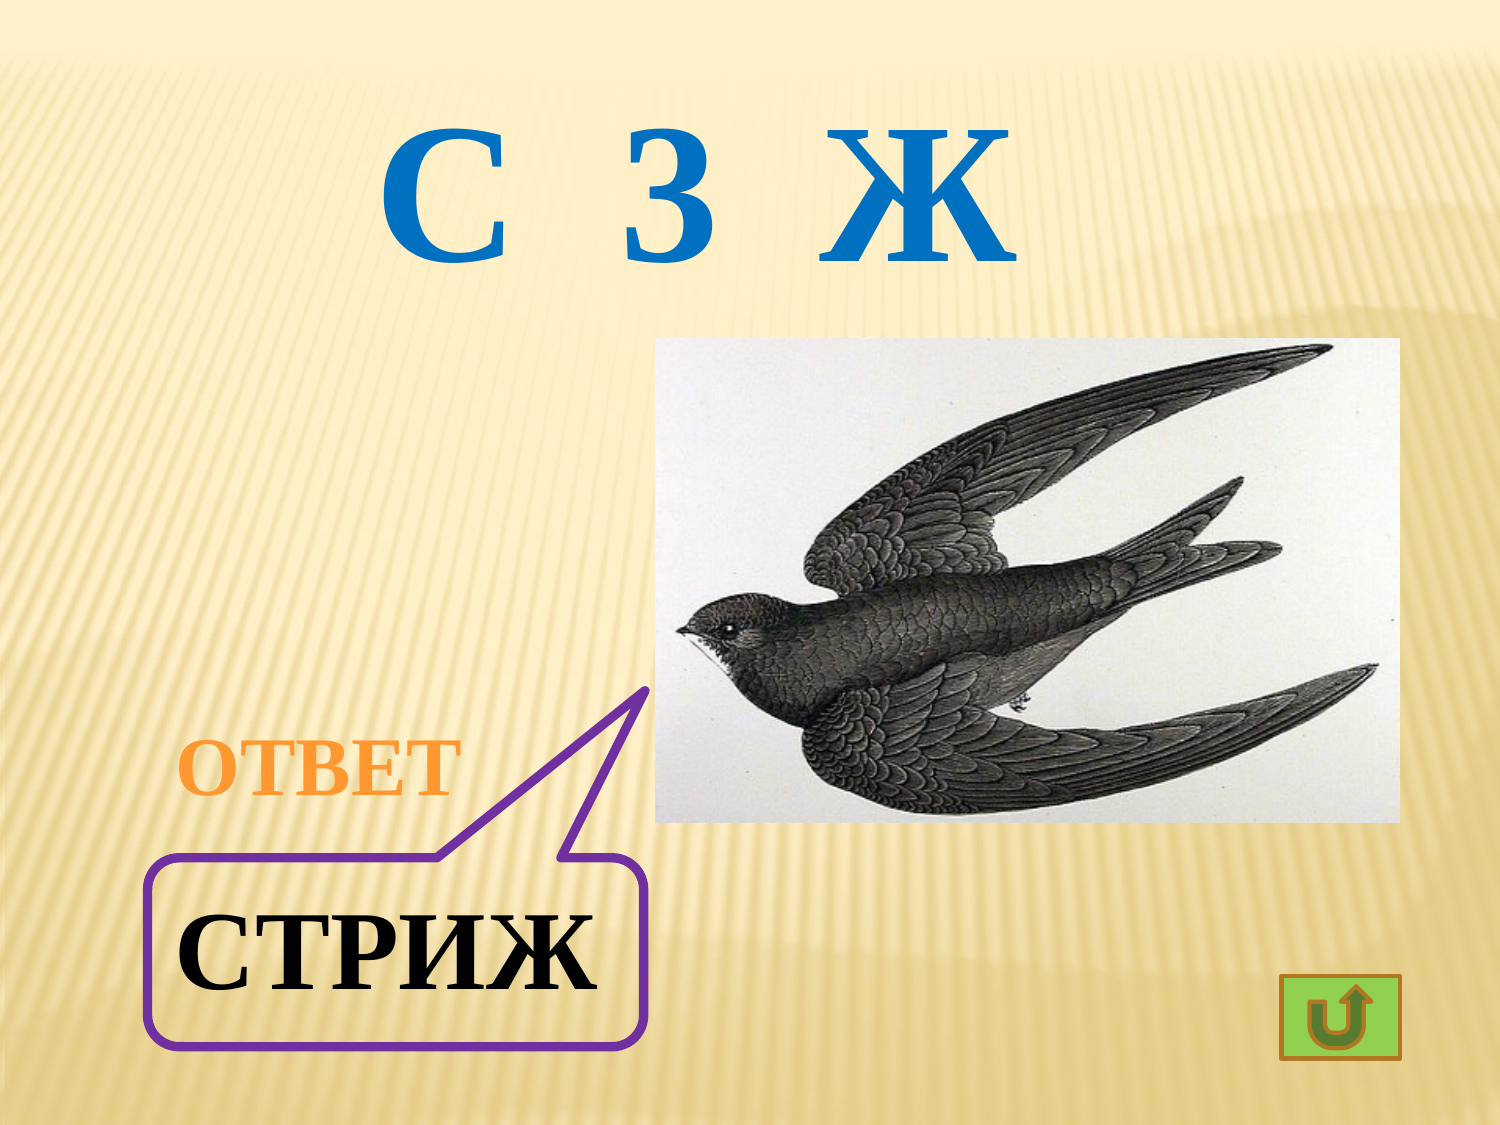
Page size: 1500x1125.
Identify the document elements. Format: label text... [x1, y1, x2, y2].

text_box стриж [159, 869, 739, 1020]
text_box ответ [160, 704, 478, 819]
text_box [1279, 974, 1402, 1061]
text_box [145, 689, 646, 1049]
text_box с 3 ж [360, 54, 1039, 310]
picture [655, 337, 1400, 823]
